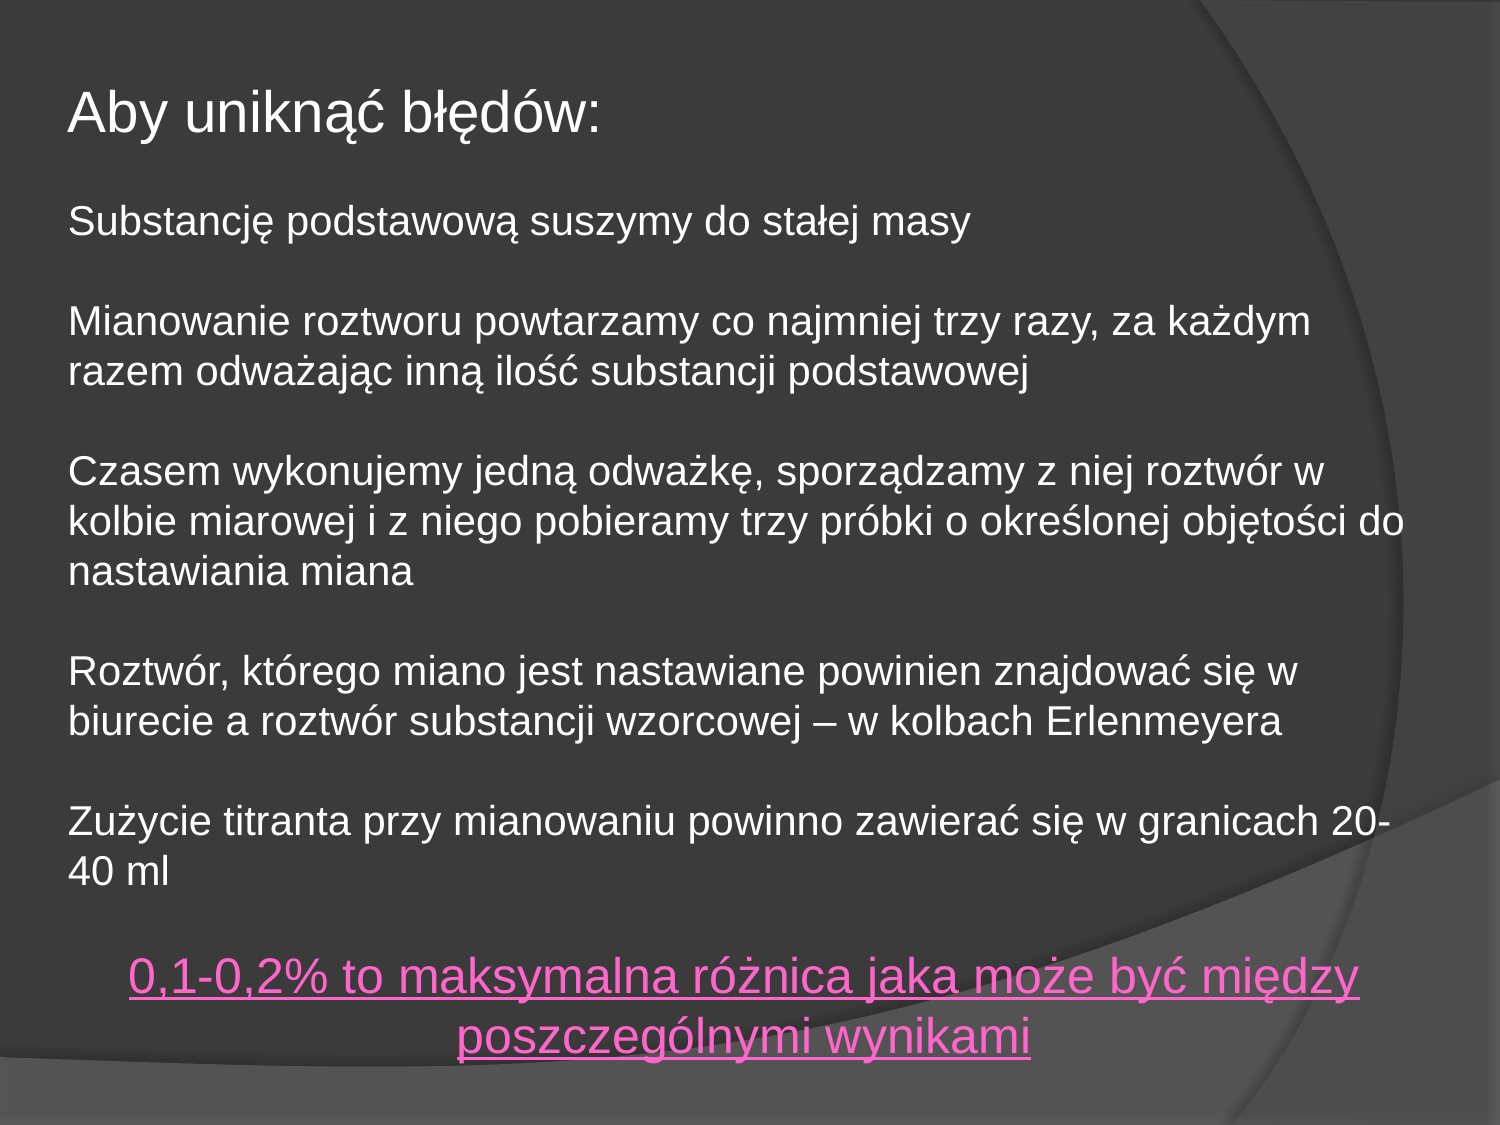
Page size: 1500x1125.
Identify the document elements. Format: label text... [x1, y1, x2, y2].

text_box Aby uniknąć błędów: Substancję podstawową suszymy do stałej masy Mianowanie roztworu powtarzamy co najmniej trzy razy, za każdym razem odważając inną ilość substancji podstawowej Czasem wykonujemy jedną odważkę, sporządzamy z niej roztwór w kolbie miarowej i z niego pobieramy trzy próbki o określonej objętości do nastawiania miana Roztwór, którego miano jest nastawiane powinien znajdować się w biurecie a roztwór substancji wzorcowej – w kolbach Erlenmeyera Zużycie titranta przy mianowaniu powinno zawierać się w granicach 20-40 ml 0,1-0,2% to maksymalna różnica jaka może być między poszczególnymi wynikami [53, 66, 1436, 1122]
